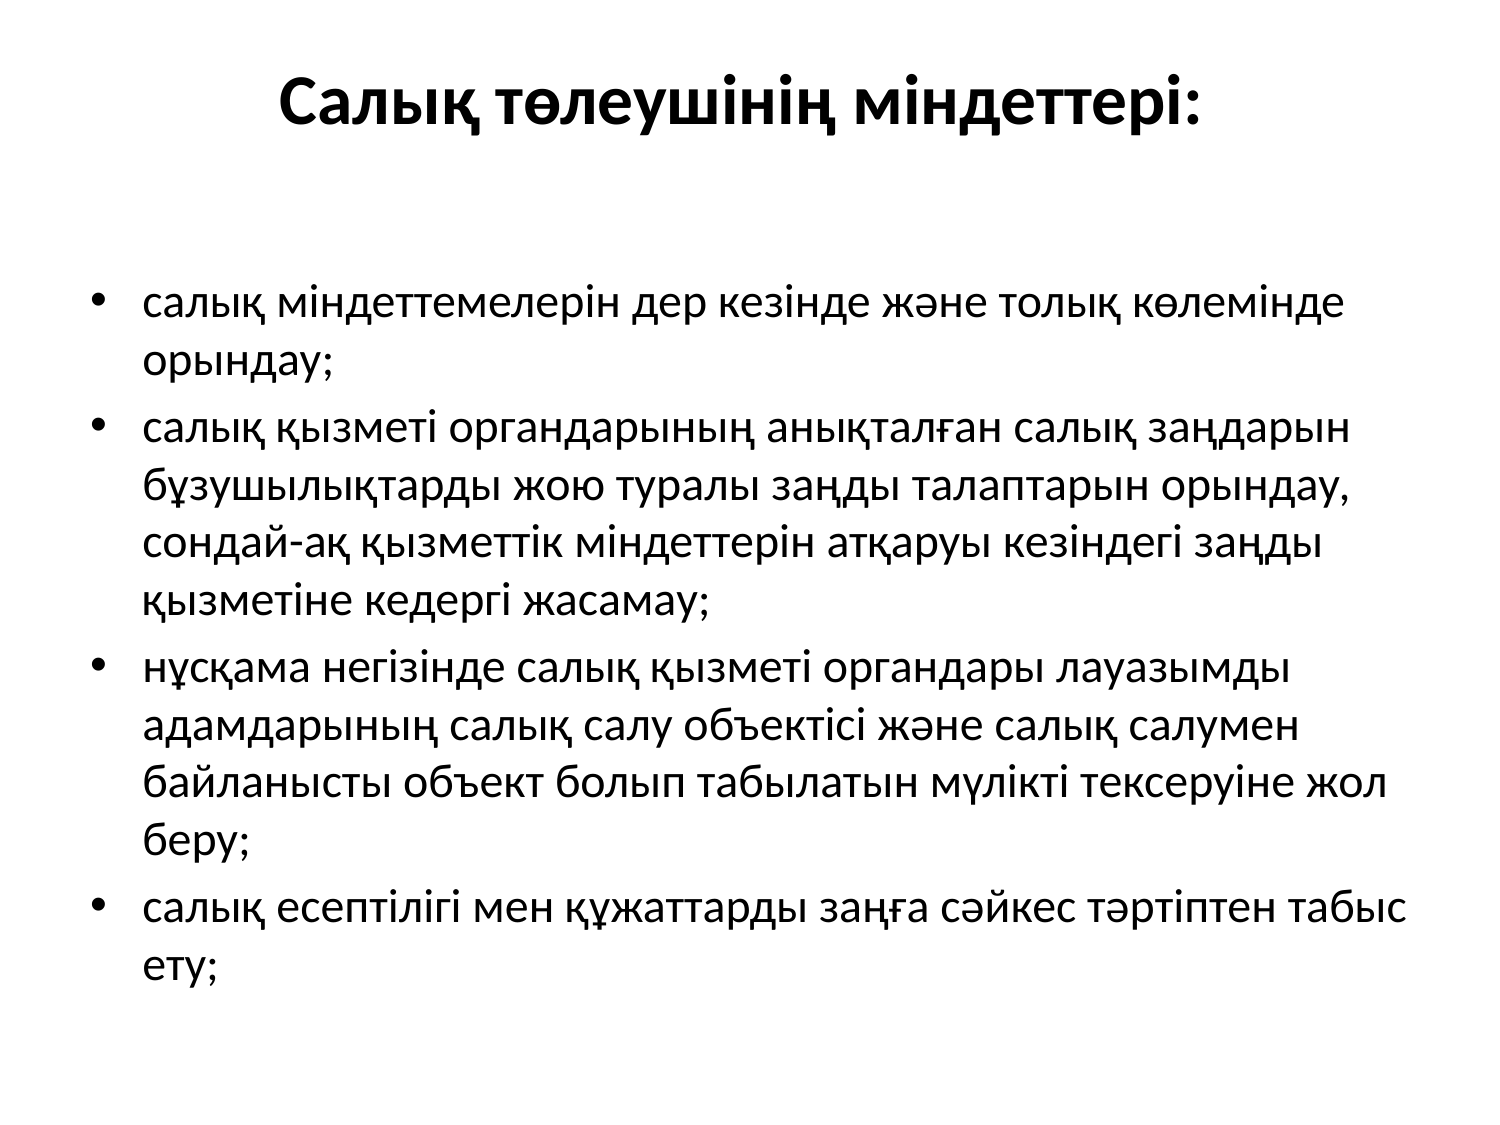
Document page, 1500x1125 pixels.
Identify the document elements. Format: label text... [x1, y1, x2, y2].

title Салық төлеушінің міндеттері: [75, 45, 1425, 233]
list салық міндеттемелерін дер кезінде және толық көлемінде орындау; салық қызметі органдарының анықталған салық заңдарын бұзушылықтарды жою туралы заңды талаптарын орындау, сондай-ақ қызметтік міндеттерін атқаруы кезіндегі заңды қызметіне кедергі жасамау; нұсқама негізінде салық қызметі органдары лауазымды адамдарының салық салу объектісі және салық салумен байланысты объект болып табылатын мүлікті тексеруіне жол беру; салық есептілігі мен құжаттарды заңға сәйкес тәртіптен табыс ету; [75, 262, 1425, 1005]
